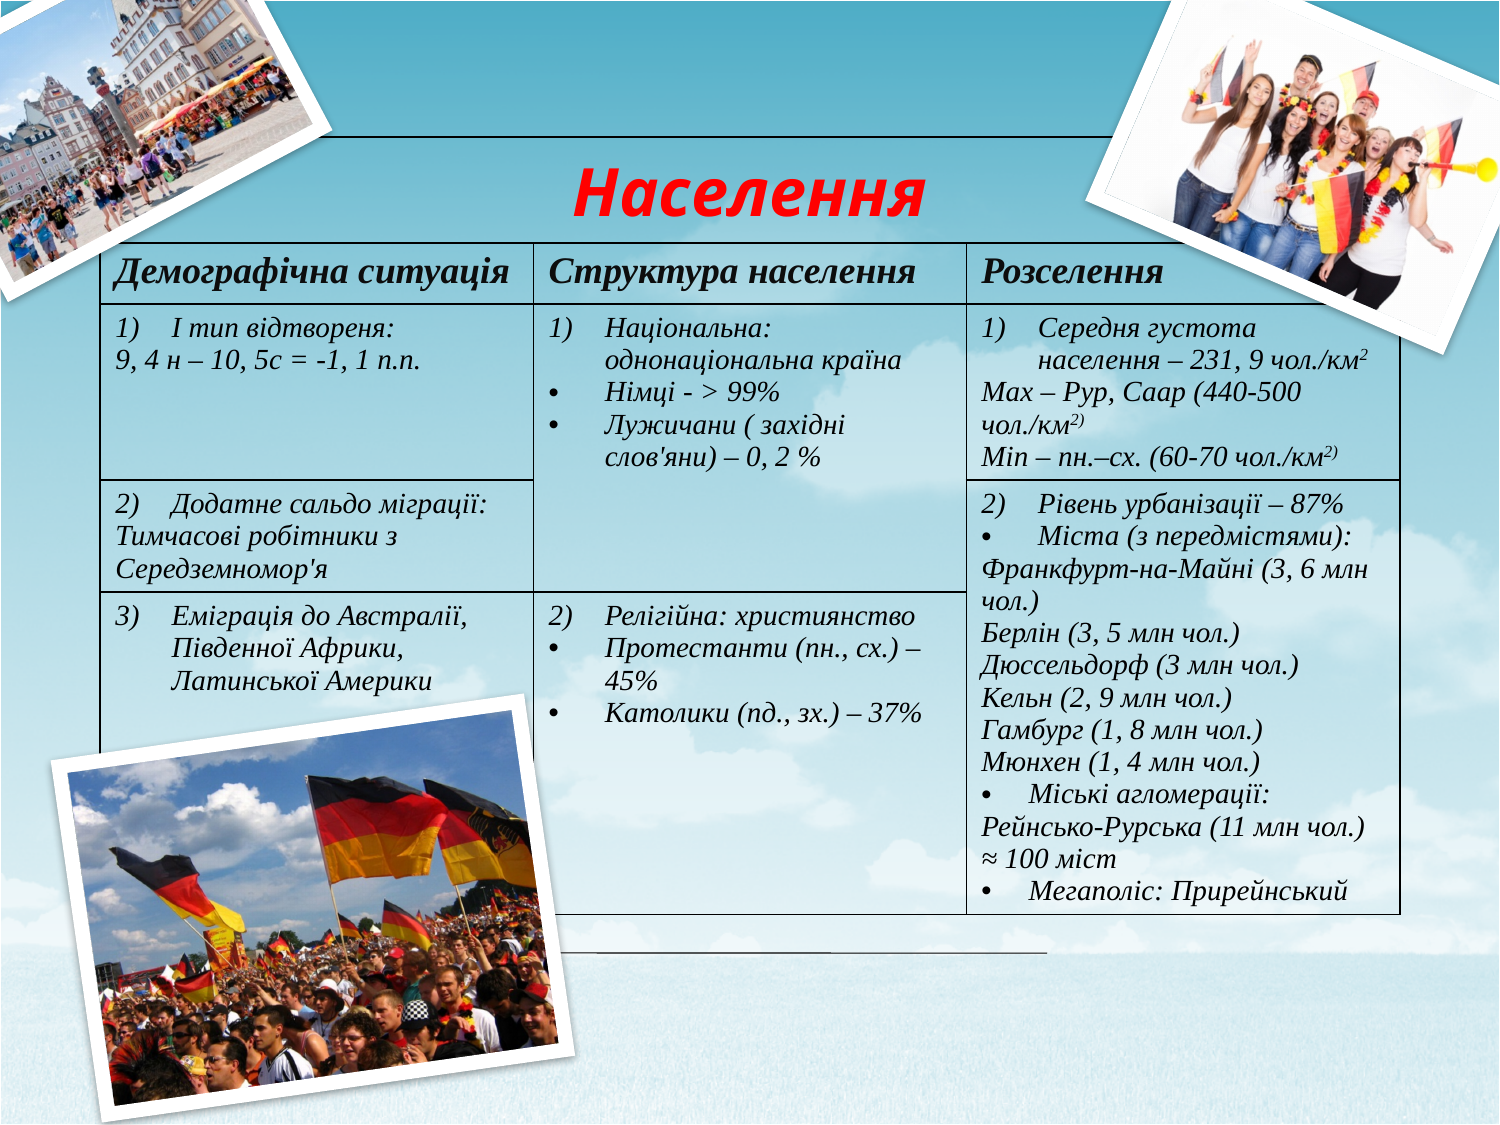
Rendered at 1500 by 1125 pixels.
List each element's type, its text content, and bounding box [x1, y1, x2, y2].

picture [1105, 0, 1500, 335]
table_header Населення [139, 138, 1131, 242]
table_cell Структура населення [534, 244, 966, 303]
table_cell Релігійна: християнство Протестанти (пн., сх.) – 45% Католики (пд., зх.) – 37% [534, 593, 966, 914]
picture [68, 711, 558, 1105]
table_cell Демографічна ситуація [101, 244, 533, 303]
picture [0, 0, 312, 281]
table_cell Еміграція до Австралії, Південної Африки, Латинської Америки [101, 593, 533, 737]
table_cell Рівень урбанізації – 87% Міста (з передмістями): Франкфурт-на-Майні (3, 6 млн чол.) Берлін (3, 5 млн чол.) Дюссельдорф (3 млн чол.) Кельн (2, 9 млн чол.) Гамбург (1, 8 млн чол.) Мюнхен (1, 4 млн чол.) Міські агломерації: Рейнсько-Рурська (11 млн чол.) ≈ 100 міст Мегаполіс: Прирейнський [967, 481, 1399, 914]
table_cell Національна: однонаціональна країна Німці - > 99% Лужичани ( західні слов'яни) – 0, 2 % [534, 305, 966, 591]
table_cell Середня густота населення – 231, 9 чол./км2 Max – Рур, Саар (440-500 чол./км2) Min – пн.–сх. (60-70 чол./км2) [967, 305, 1399, 479]
table_cell Додатне сальдо міграції: Тимчасові робітники з Середземномор'я [101, 481, 533, 591]
table_cell І тип відтвореня: 9, 4 н – 10, 5с = -1, 1 п.п. [101, 305, 533, 479]
table_cell Розселення [967, 244, 1302, 303]
